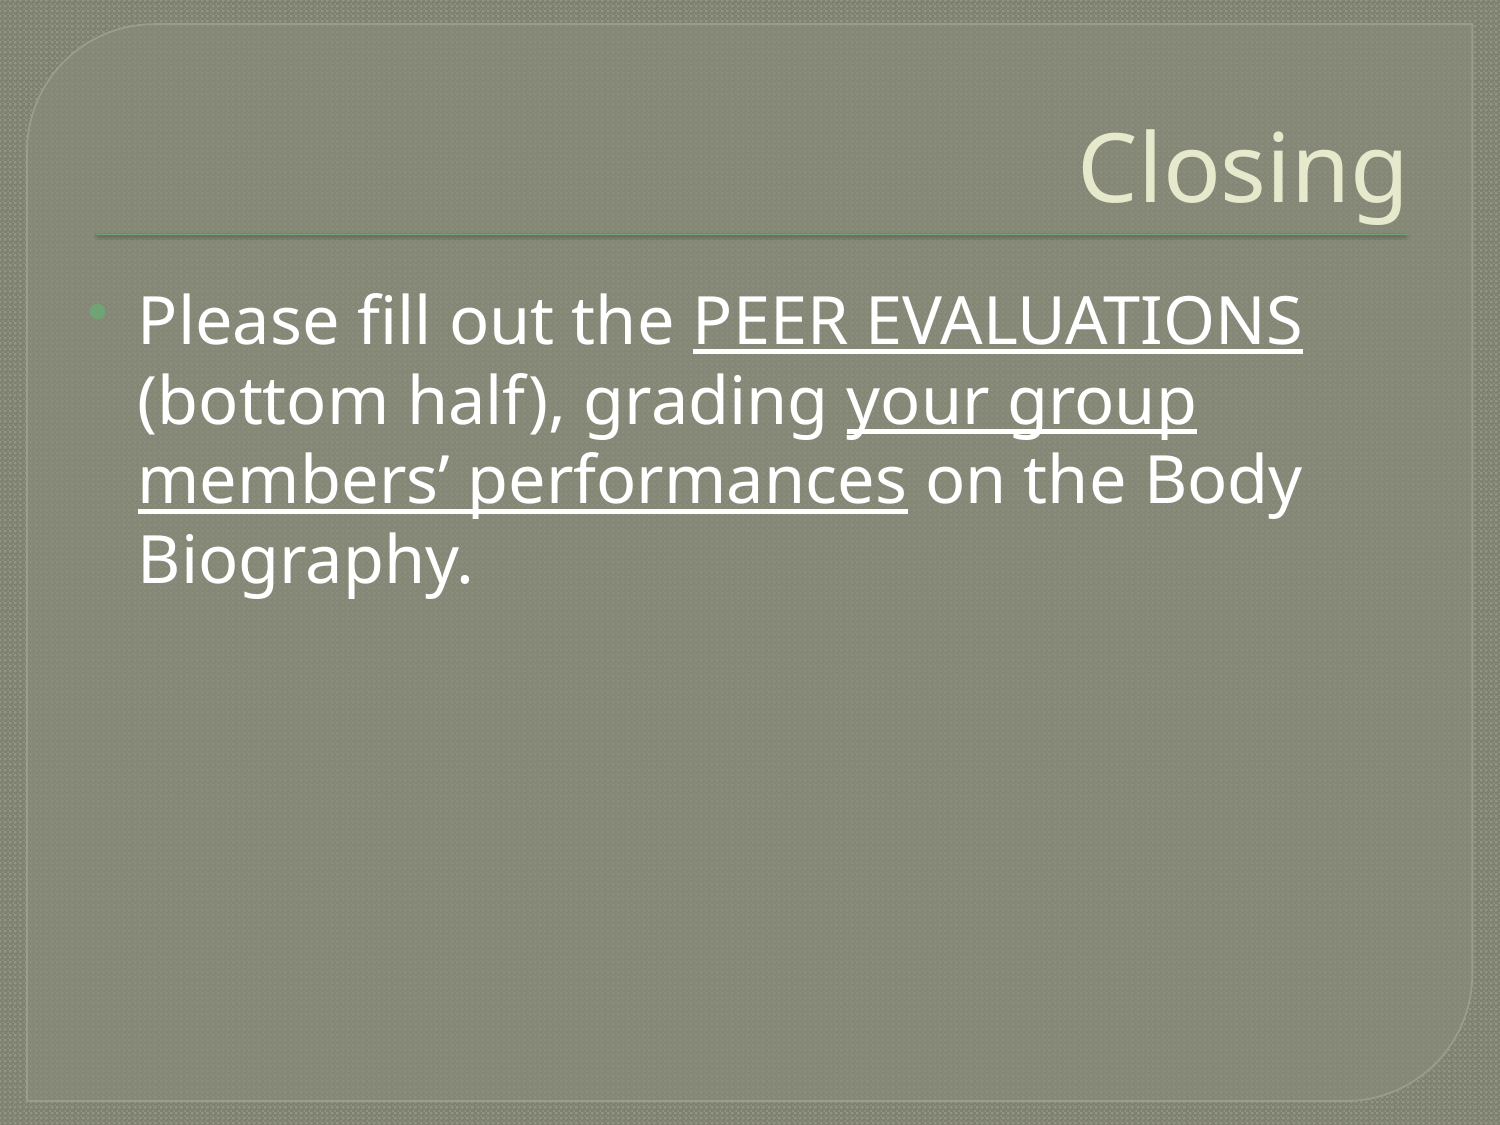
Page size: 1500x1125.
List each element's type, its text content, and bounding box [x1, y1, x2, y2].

title Closing [75, 41, 1425, 230]
list Please fill out the PEER EVALUATIONS (bottom half), grading your group members’ performances on the Body Biography. [75, 270, 1425, 1013]
